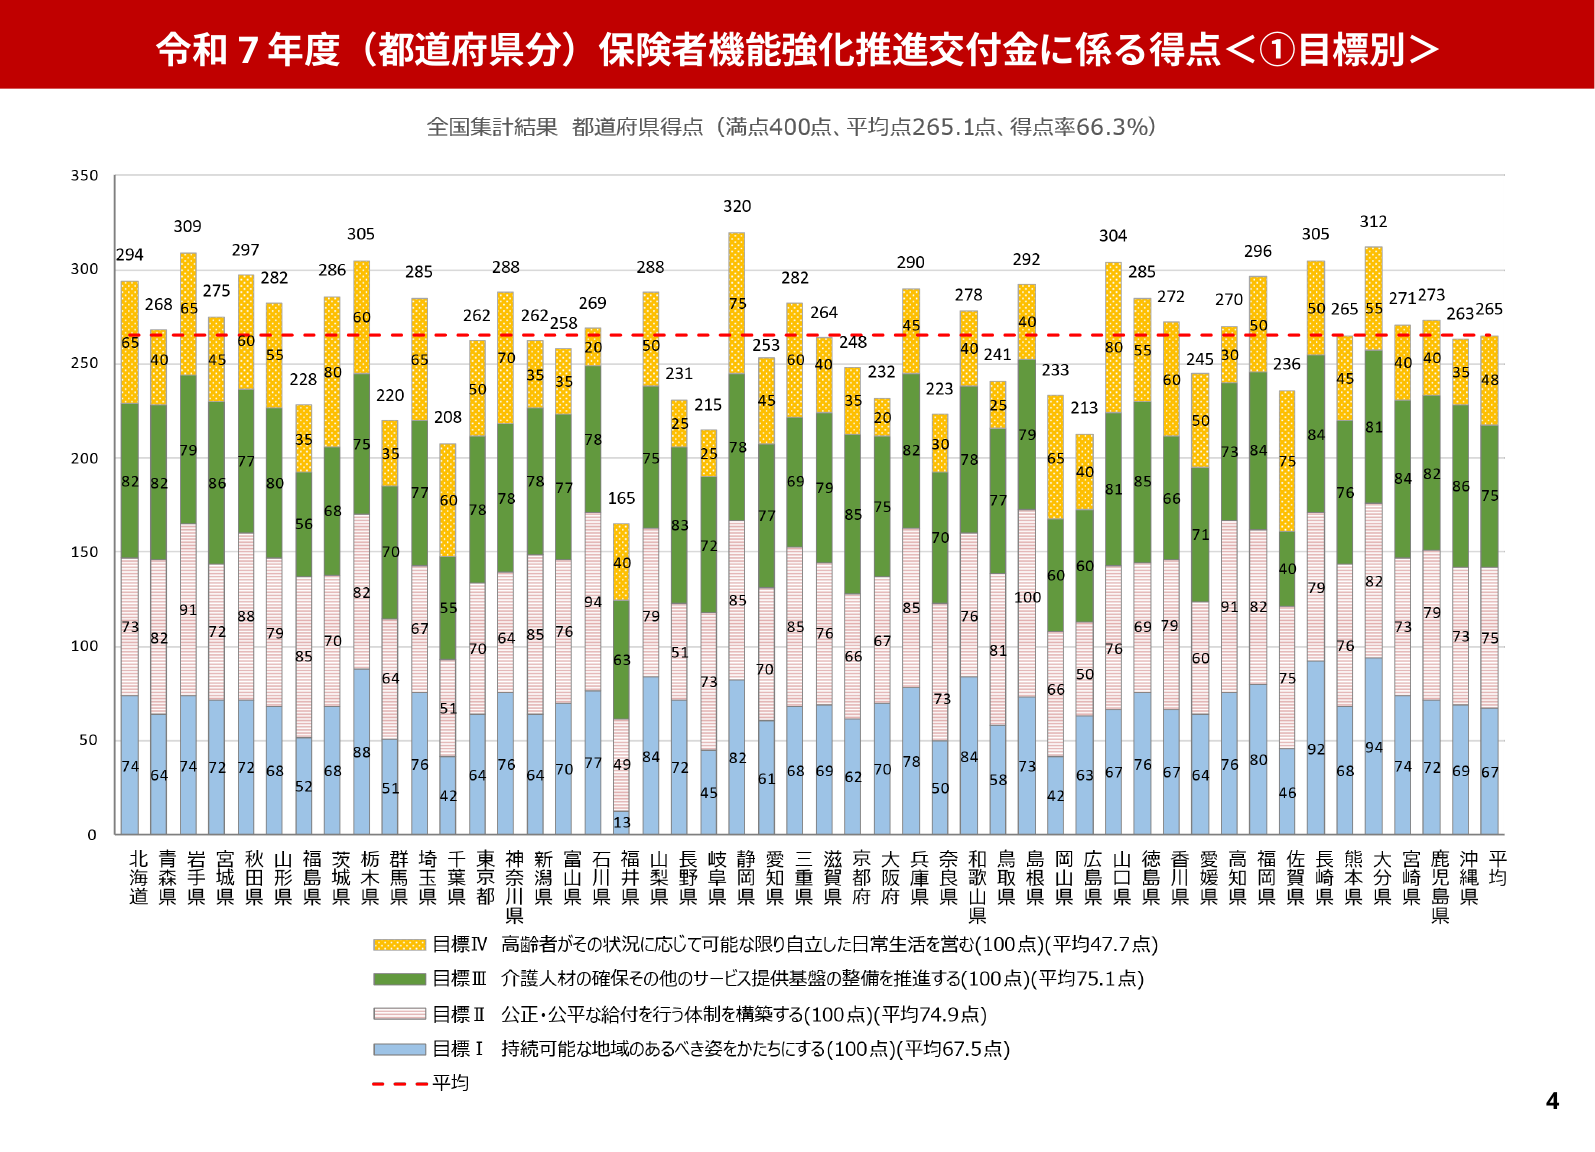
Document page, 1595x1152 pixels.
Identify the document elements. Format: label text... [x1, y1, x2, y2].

text_box 令和7年度（都道府県分）保険者機能強化推進交付金に係る得点＜①目標別＞ [0, 0, 1595, 89]
picture [58, 91, 1536, 1105]
slide_number 4 [1217, 1072, 1574, 1132]
